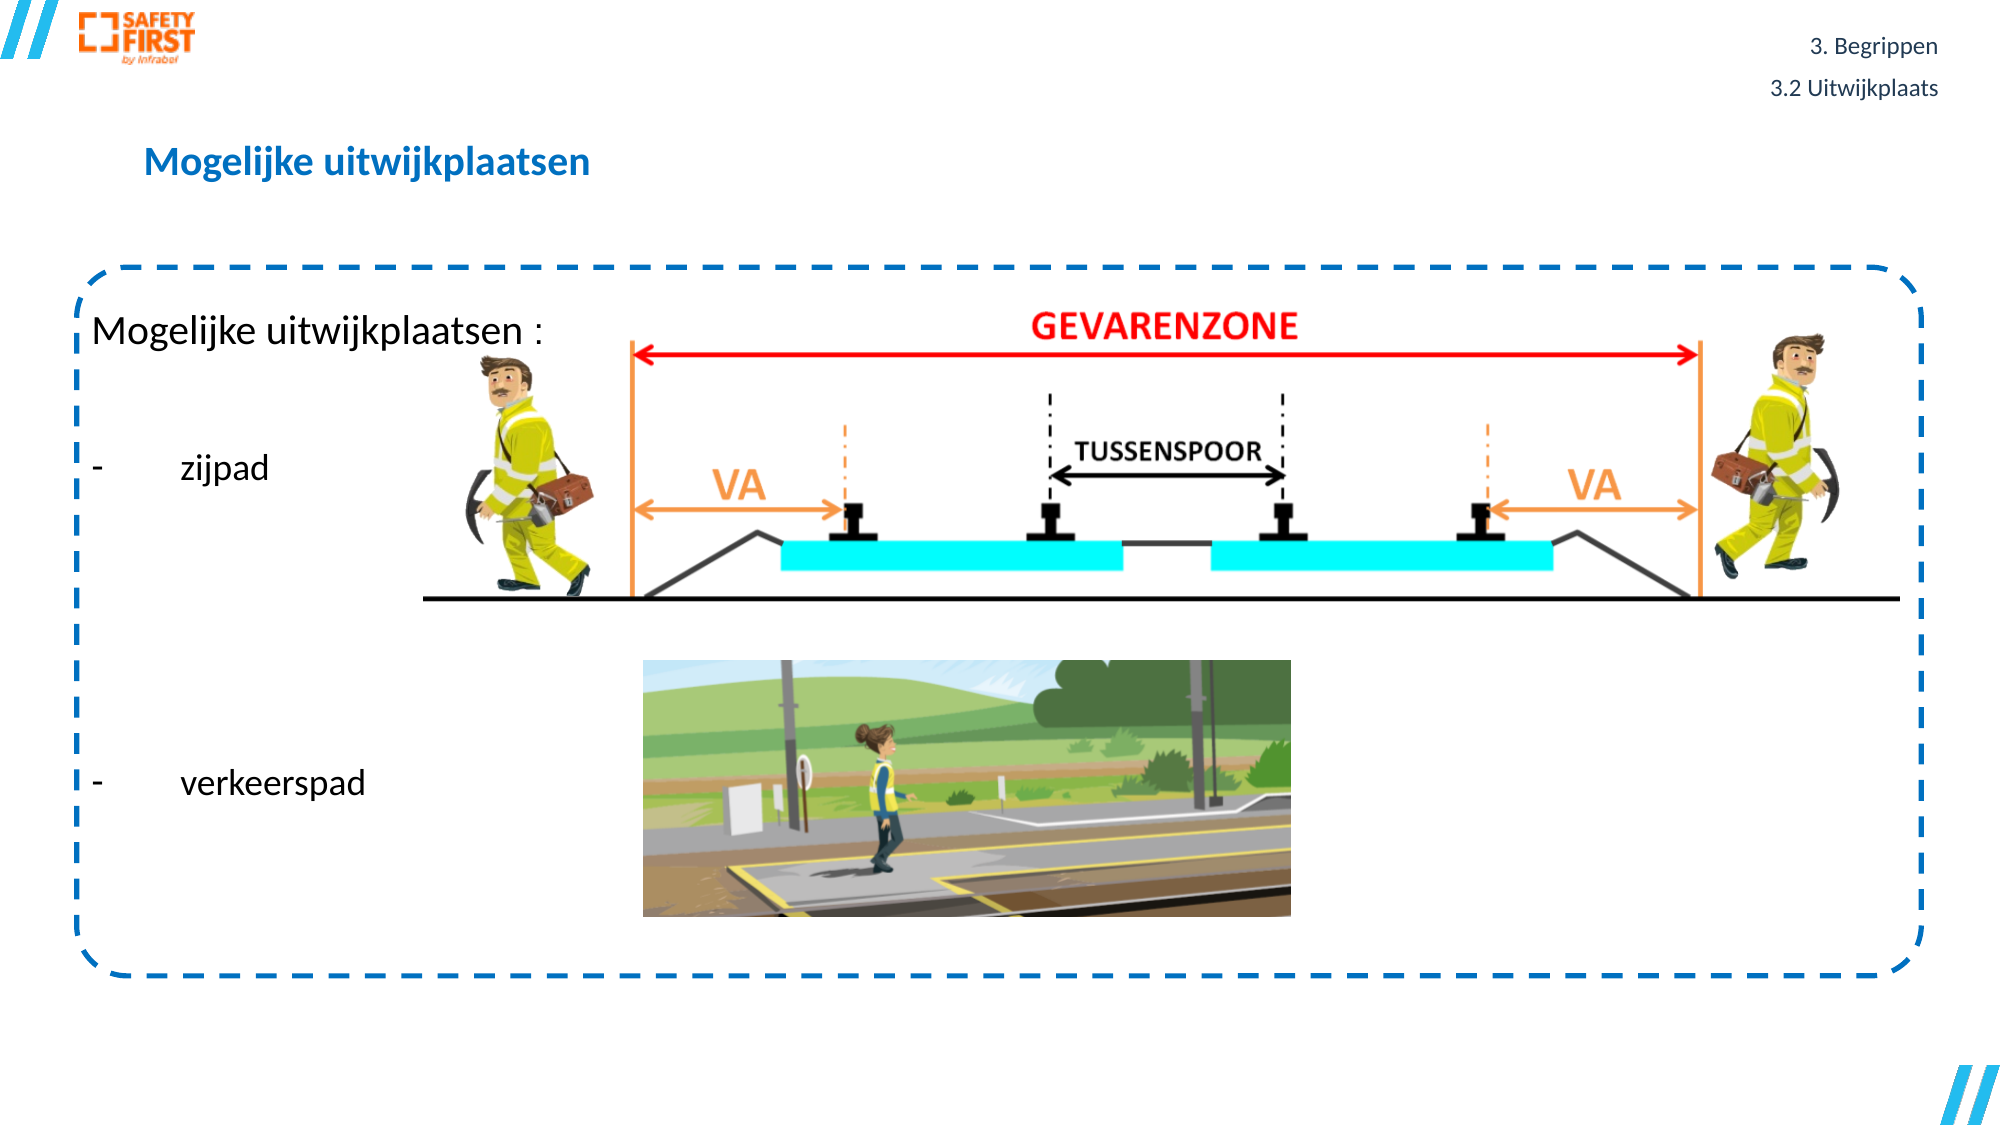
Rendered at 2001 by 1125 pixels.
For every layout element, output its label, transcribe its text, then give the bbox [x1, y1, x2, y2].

text_box Mogelijke uitwijkplaatsen [134, 87, 1461, 230]
picture [0, 0, 59, 59]
picture [643, 660, 1291, 917]
text_box [76, 267, 1922, 976]
picture [79, 12, 195, 65]
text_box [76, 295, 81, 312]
text_box 3. Begrippen 3.2 Uitwijkplaats [1586, 25, 1954, 130]
picture [1940, 1065, 2000, 1125]
picture [423, 305, 1900, 607]
